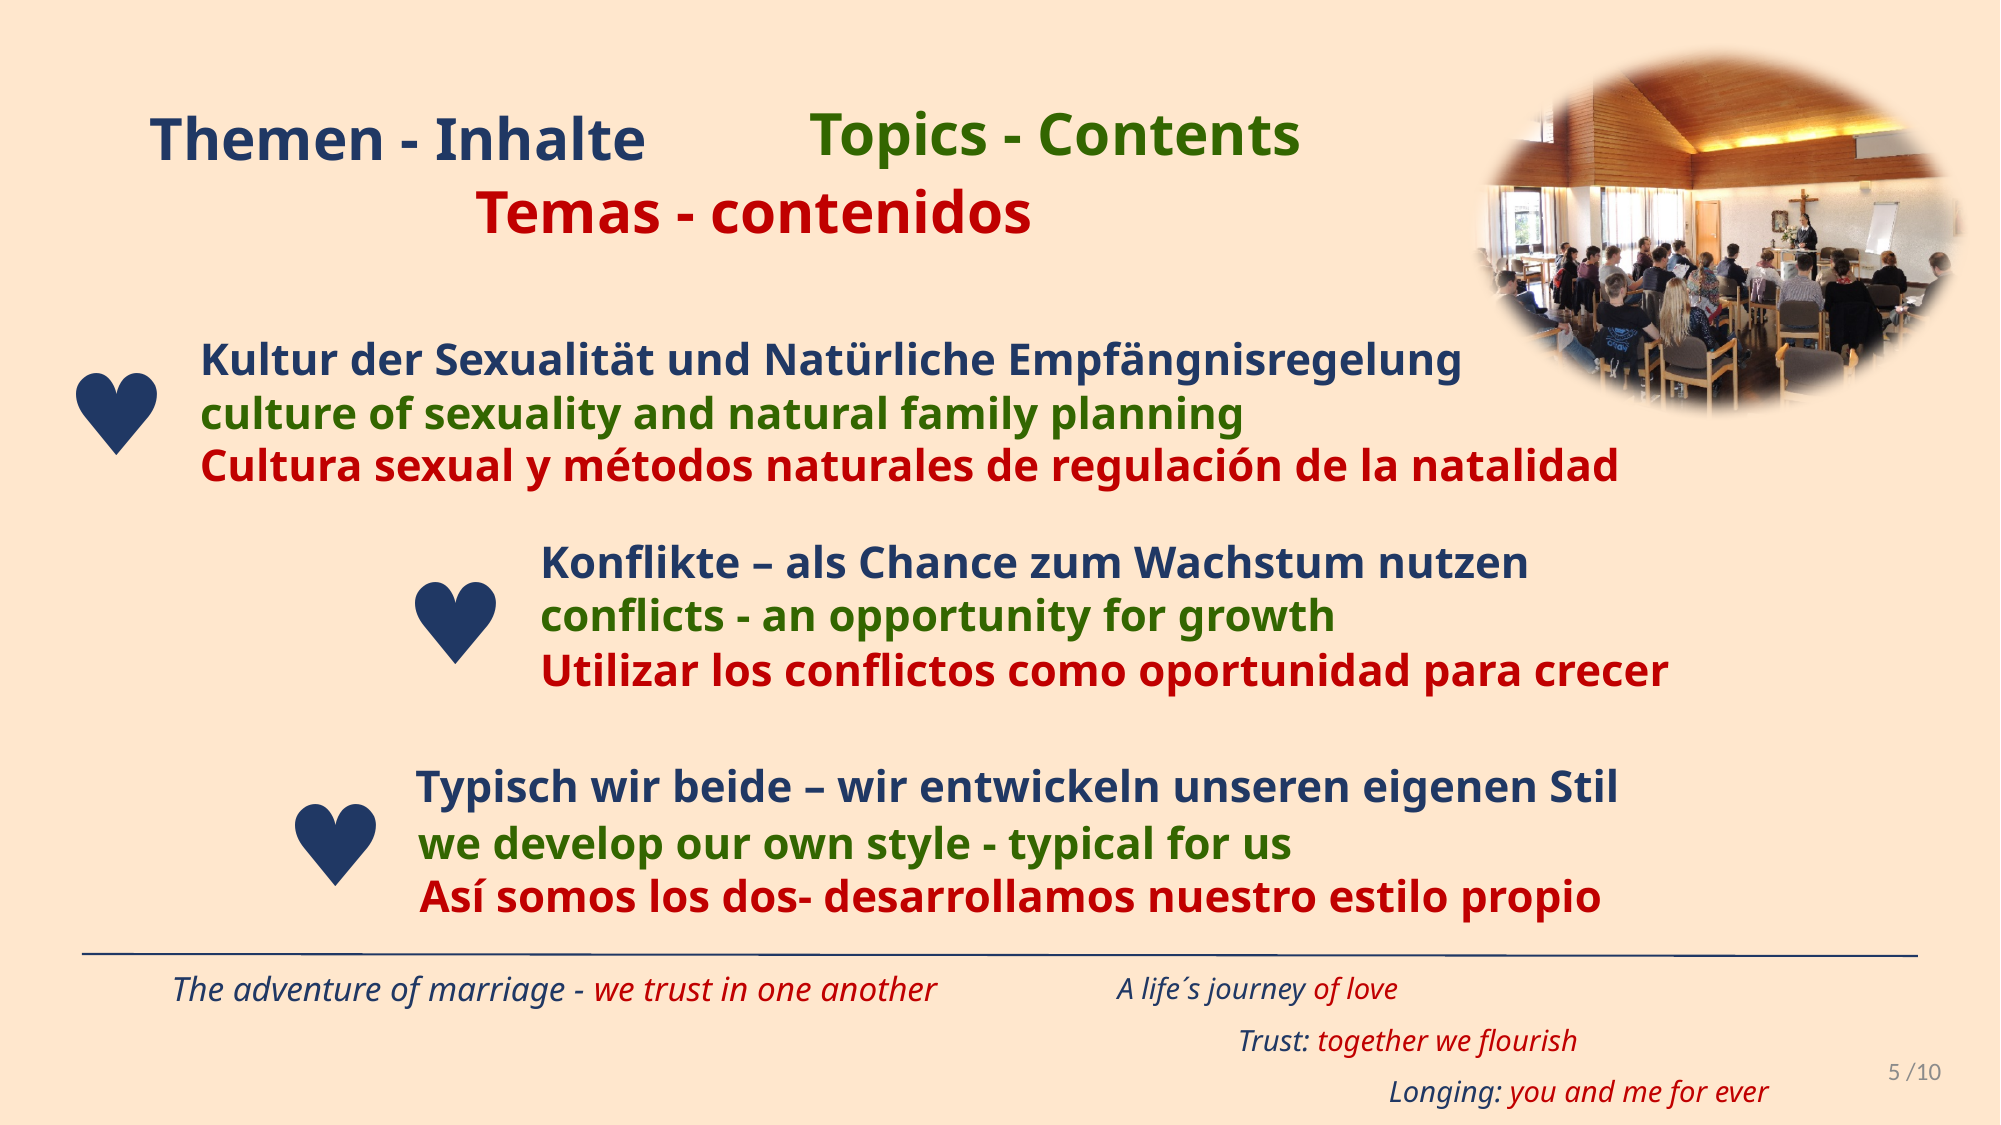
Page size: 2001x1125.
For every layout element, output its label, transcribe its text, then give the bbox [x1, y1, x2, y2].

text_box Topics - Contents [794, 89, 1379, 174]
text_box Konflikte – als Chance zum Wachstum nutzen [525, 527, 1718, 580]
text_box Temas - contenidos [461, 167, 1102, 252]
text_box Themen - Inhalte [134, 94, 794, 180]
text_box Longing: you and me for ever [1275, 1065, 1882, 1116]
text_box ♥ [390, 544, 511, 695]
text_box Typisch wir beide – wir entwickeln unseren eigenen Stil [400, 751, 1793, 819]
text_box Kultur der Sexualität und Natürliche Empfängnisregelung [185, 324, 1464, 392]
text_box ♥ [270, 766, 391, 916]
text_box Trust: together we flourish [1098, 1014, 1718, 1065]
slide_number 5 /10 [1864, 1040, 1957, 1101]
text_box A life´s journey of love [1029, 962, 1486, 1013]
text_box Así somos los dos- desarrollamos nuestro estilo propio [404, 861, 1722, 929]
text_box we develop our own style - typical for us [403, 807, 1793, 876]
text_box Cultura sexual y métodos naturales de regulación de la natalidad [185, 430, 1755, 498]
text_box Utilizar los conflictos como oportunidad para crecer [525, 635, 1918, 703]
text_box The adventure of marriage - we trust in one another [47, 960, 1063, 1015]
text_box ♥ [51, 335, 172, 485]
picture [1464, 41, 1972, 422]
text_box conflicts - an opportunity for growth [525, 580, 1915, 635]
text_box culture of sexuality and natural family planning [185, 378, 1375, 430]
